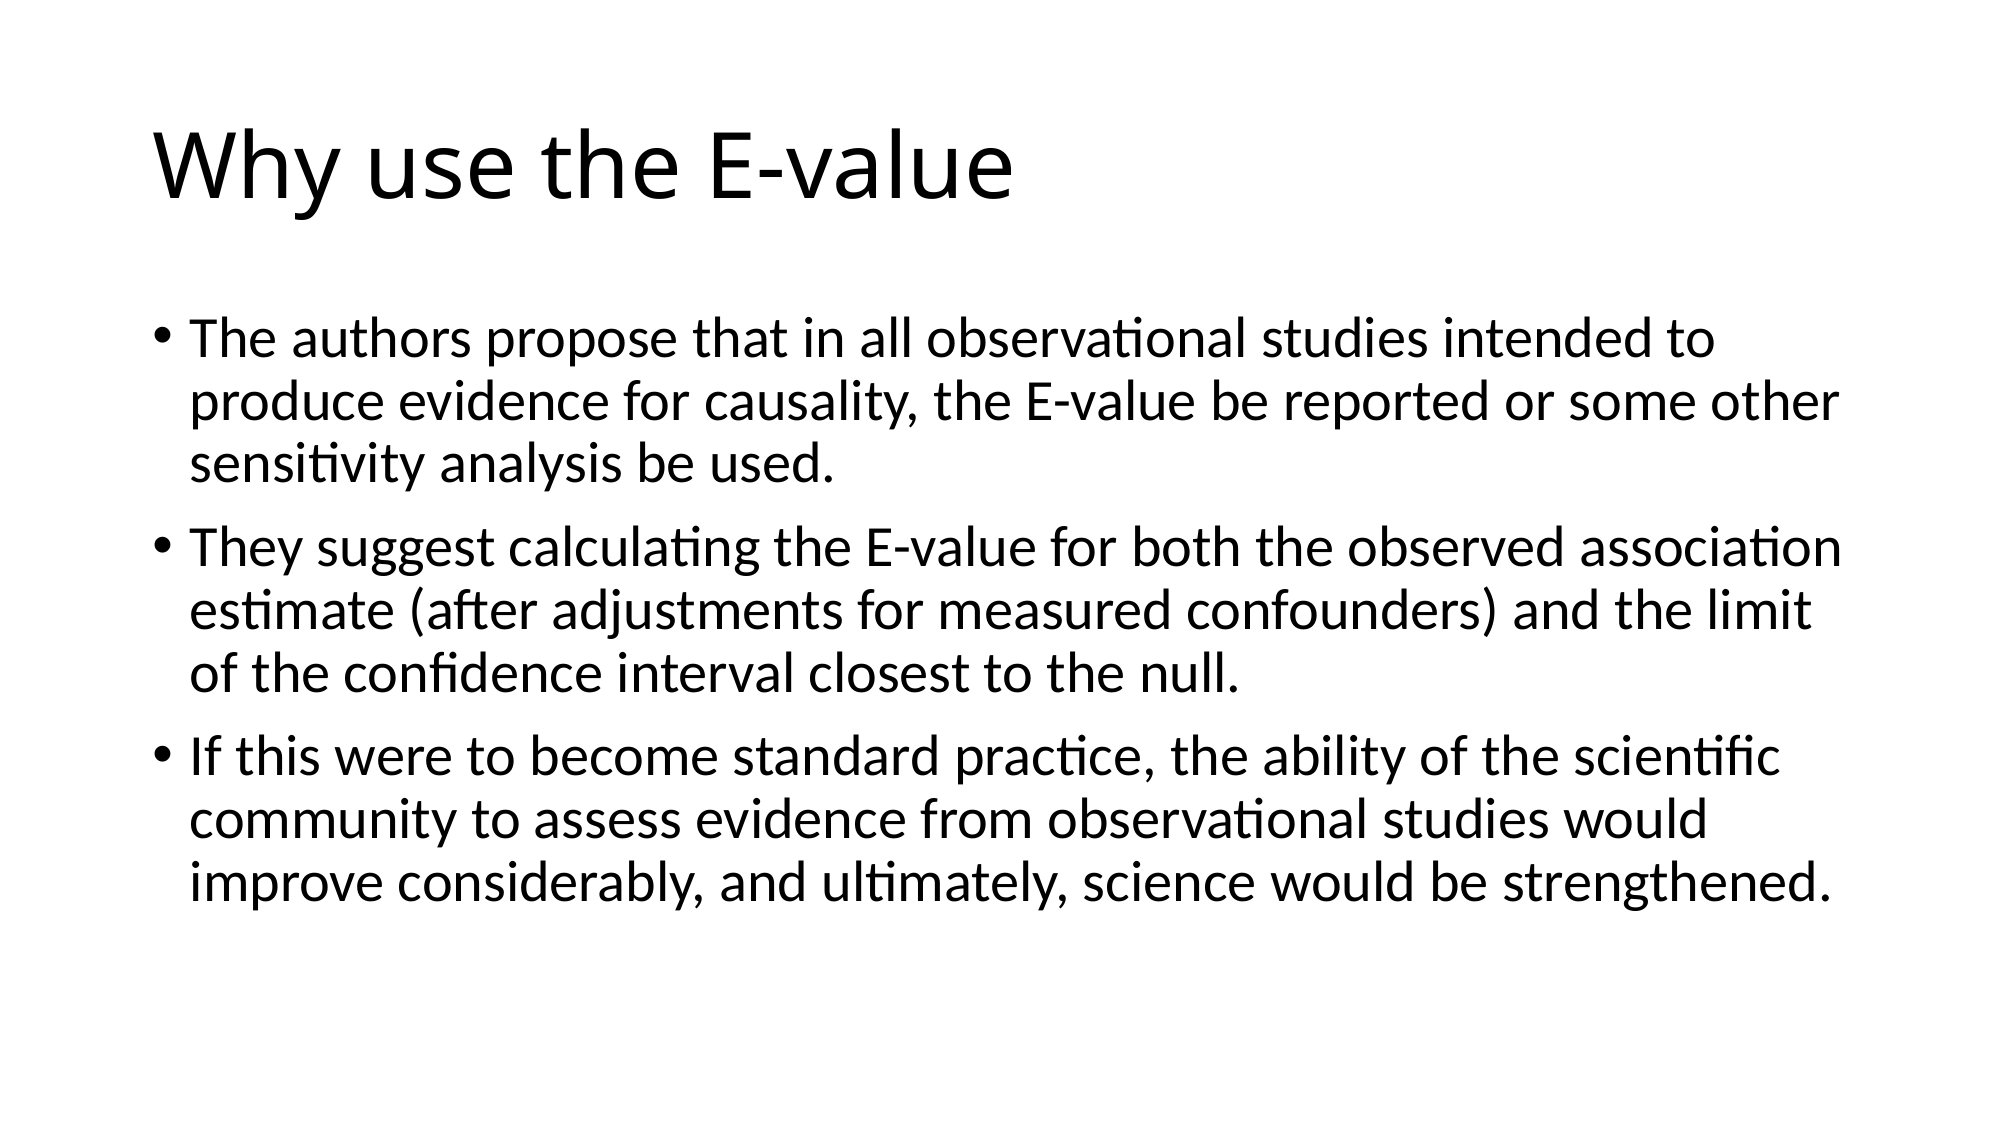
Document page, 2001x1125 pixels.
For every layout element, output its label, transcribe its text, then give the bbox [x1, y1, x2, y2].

title Why use the E-value [137, 59, 1863, 278]
list The authors propose that in all observational studies intended to produce evidence for causality, the E-value be reported or some other sensitivity analysis be used. They suggest calculating the E-value for both the observed association estimate (after adjustments for measured confounders) and the limit of the confidence interval closest to the null. If this were to become standard practice, the ability of the scientific community to assess evidence from observational studies would improve considerably, and ultimately, science would be strengthened. [137, 299, 1863, 1014]
